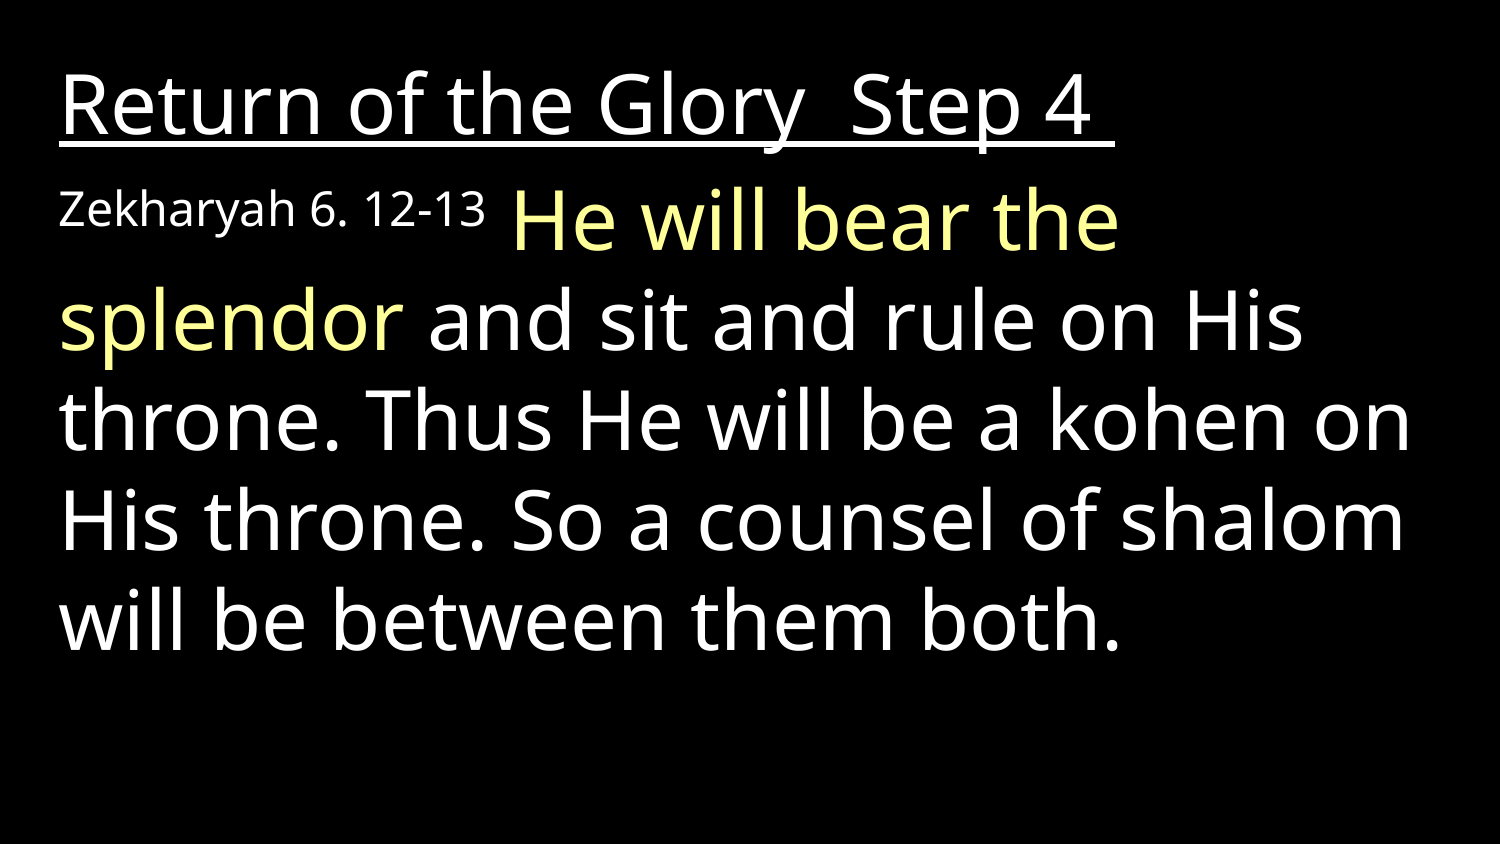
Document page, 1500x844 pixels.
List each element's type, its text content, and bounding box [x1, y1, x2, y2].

list Return of the Glory Step 4 Zekharyah 6. 12-13 He will bear the splendor and sit and rule on His throne. Thus He will be a kohen on His throne. So a counsel of shalom will be between them both. [50, 46, 1425, 810]
